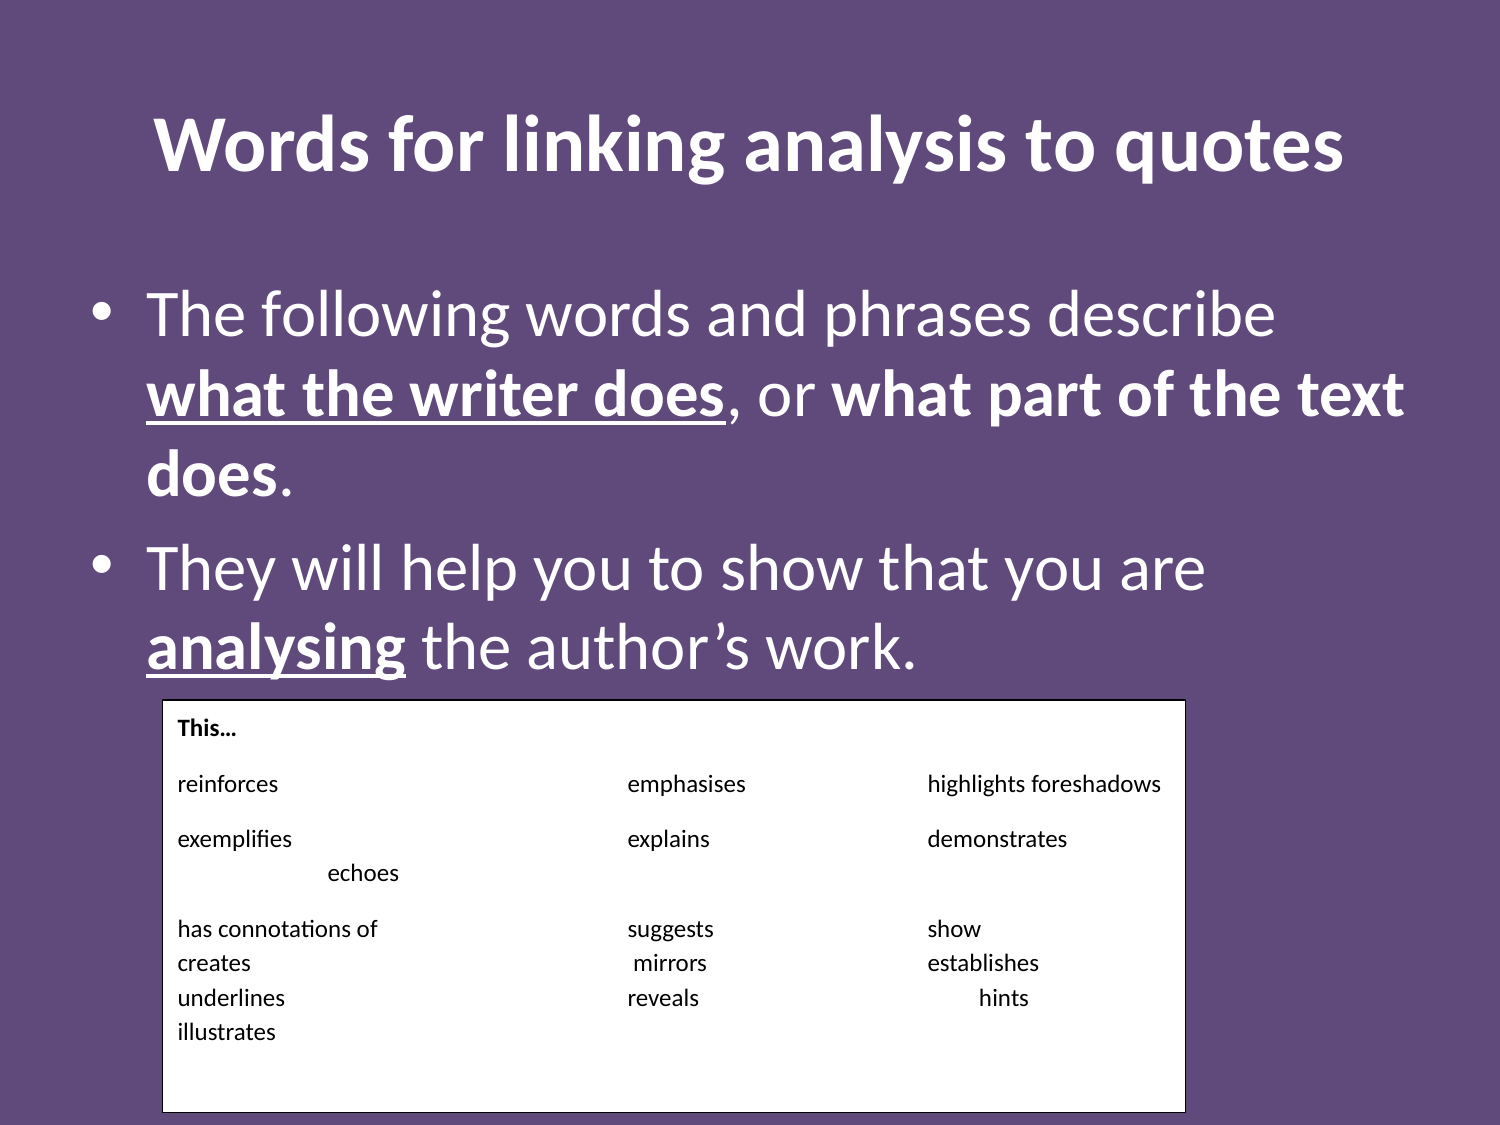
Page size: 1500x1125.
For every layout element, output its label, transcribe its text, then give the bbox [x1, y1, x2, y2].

text_box This… reinforces emphasises highlights foreshadows exemplifies explains demonstrates echoes has connotations of suggests show creates mirrors establishes underlines reveals hints illustrates [162, 699, 1186, 1113]
list The following words and phrases describe what the writer does, or what part of the text does. They will help you to show that you are analysing the author’s work. [75, 262, 1425, 1005]
title Words for linking analysis to quotes [75, 45, 1425, 233]
